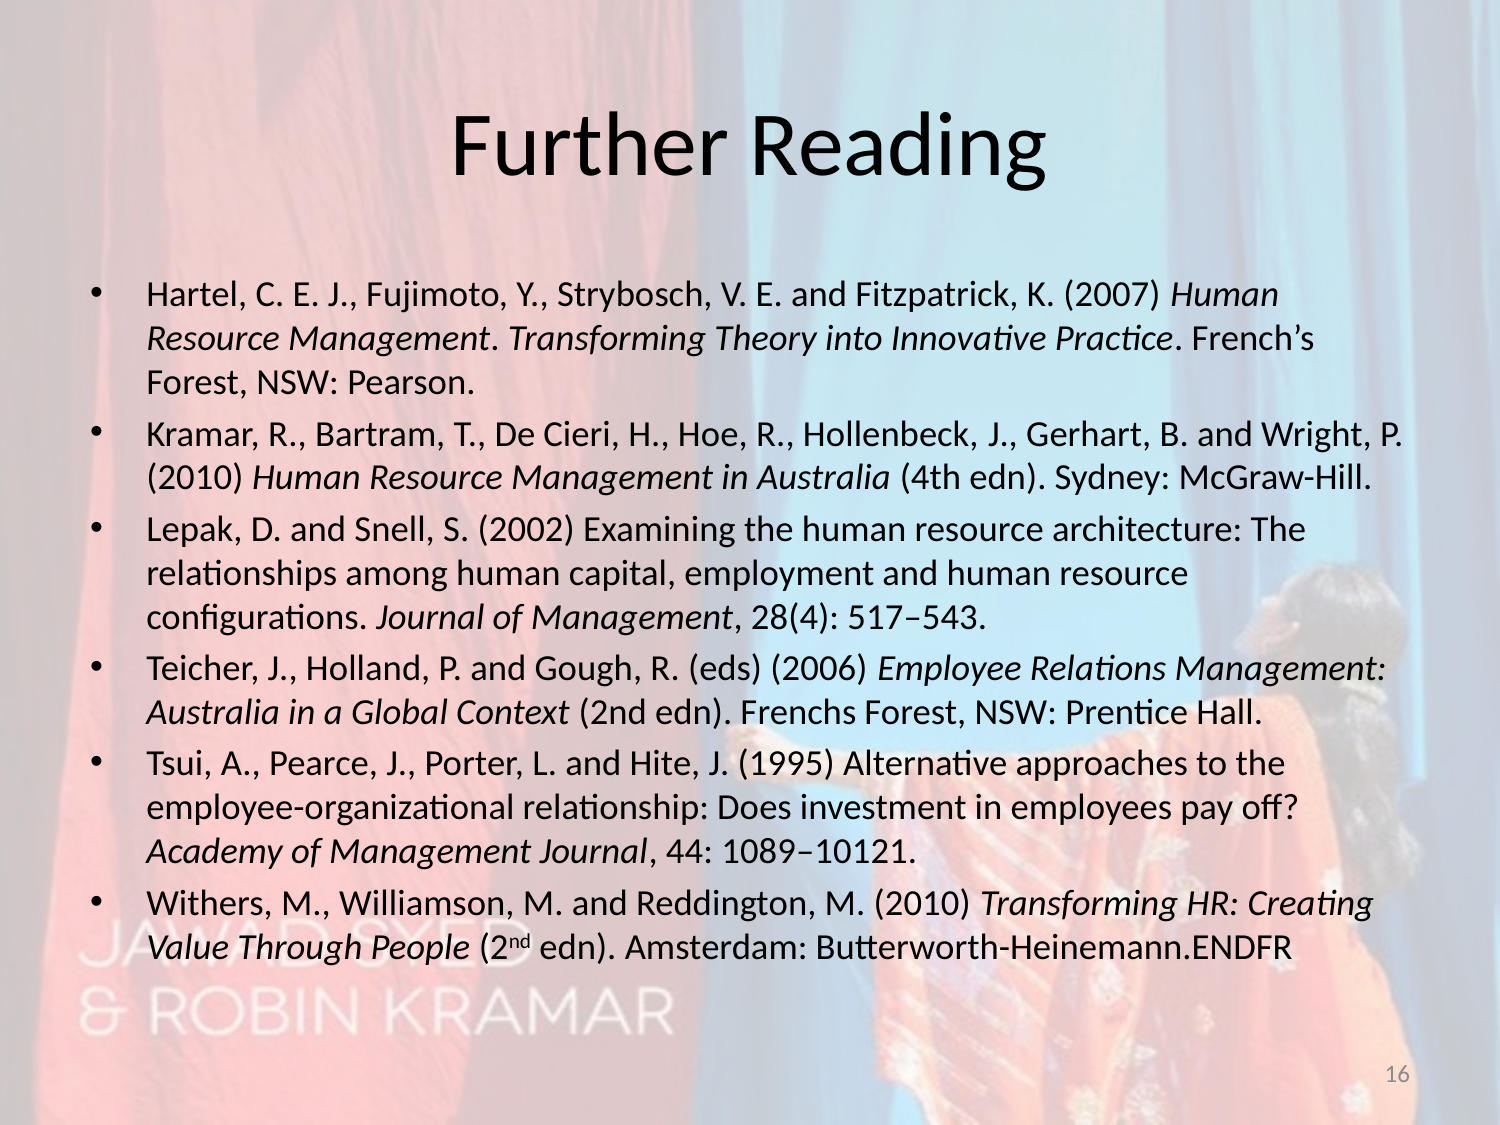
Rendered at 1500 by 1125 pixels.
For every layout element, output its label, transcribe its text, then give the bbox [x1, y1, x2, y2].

list Hartel, C. E. J., Fujimoto, Y., Strybosch, V. E. and Fitzpatrick, K. (2007) Human Resource Management. Transforming Theory into Innovative Practice. French’s Forest, NSW: Pearson. Kramar, R., Bartram, T., De Cieri, H., Hoe, R., Hollenbeck, J., Gerhart, B. and Wright, P. (2010) Human Resource Management in Australia (4th edn). Sydney: McGraw-Hill. Lepak, D. and Snell, S. (2002) Examining the human resource architecture: The relationships among human capital, employment and human resource configurations. Journal of Management, 28(4): 517–543. Teicher, J., Holland, P. and Gough, R. (eds) (2006) Employee Relations Management: Australia in a Global Context (2nd edn). Frenchs Forest, NSW: Prentice Hall. Tsui, A., Pearce, J., Porter, L. and Hite, J. (1995) Alternative approaches to the employee-organizational relationship: Does investment in employees pay off? Academy of Management Journal, 44: 1089–10121. Withers, M., Williamson, M. and Reddington, M. (2010) Transforming HR: Creating Value Through People (2nd edn). Amsterdam: Butterworth-Heinemann.ENDFR [75, 262, 1425, 1005]
title Further Reading [75, 45, 1425, 233]
slide_number 16 [1074, 1042, 1425, 1103]
